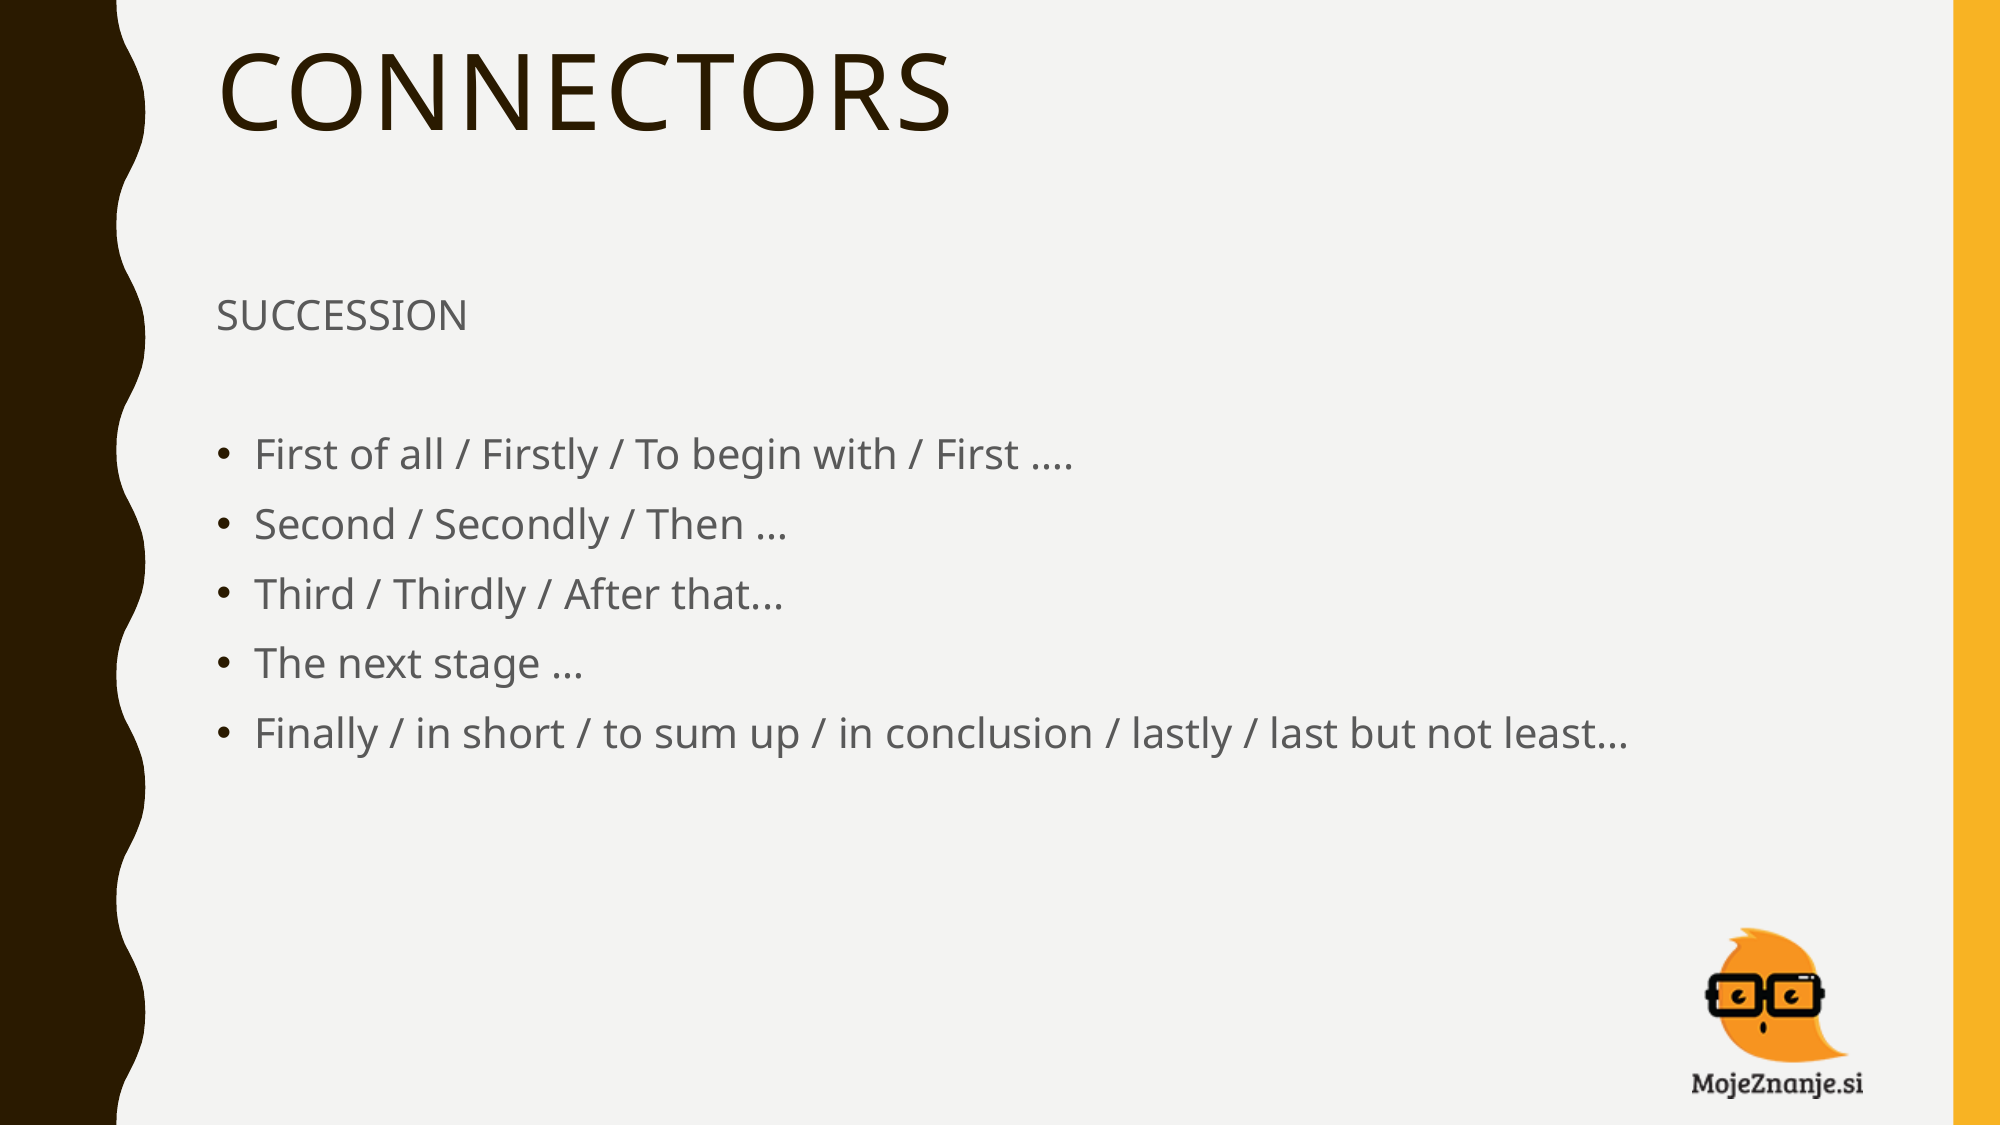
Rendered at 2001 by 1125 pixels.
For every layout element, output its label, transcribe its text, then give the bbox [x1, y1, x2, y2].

list SUCCESSION First of all / Firstly / To begin with / First …. Second / Secondly / Then … Third / Thirdly / After that... The next stage … Finally / in short / to sum up / in conclusion / lastly / last but not least… [201, 276, 1872, 866]
title CONNECTORS [201, 31, 1872, 276]
picture [1692, 926, 1863, 1099]
